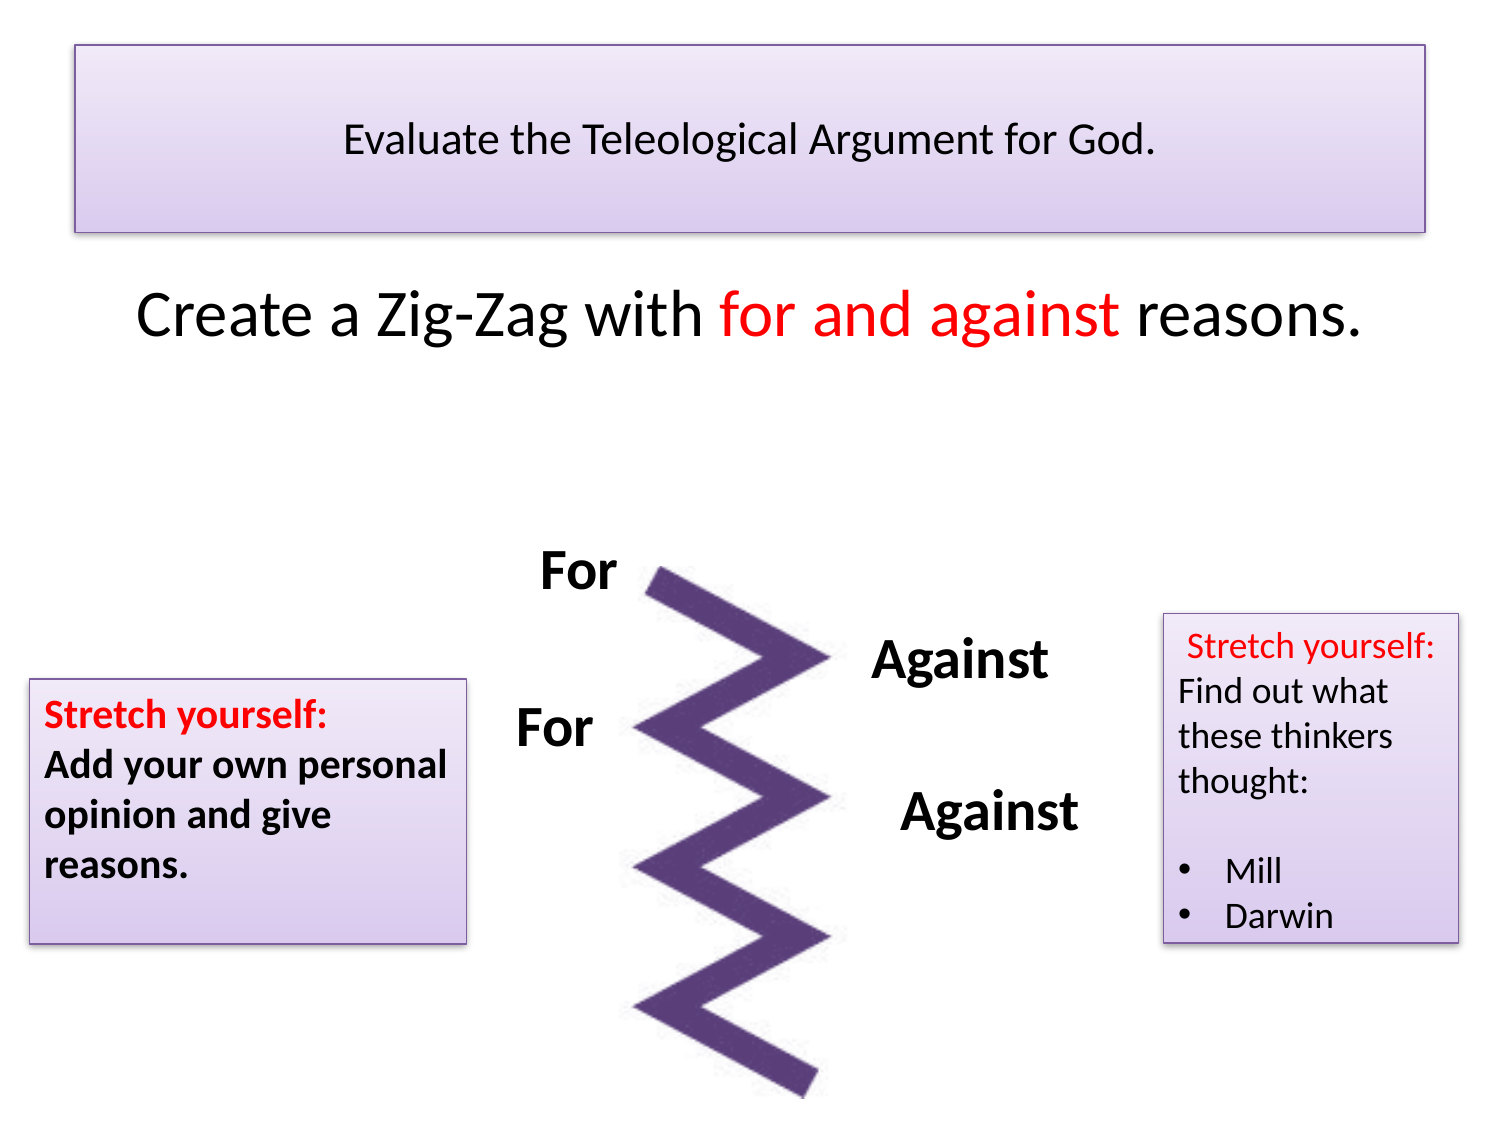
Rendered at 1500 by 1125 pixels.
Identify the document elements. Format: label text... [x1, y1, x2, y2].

text_box Against [1004, 613, 1081, 698]
title Evaluate the Teleological Argument for God. [74, 44, 1426, 233]
text_box Against [1004, 764, 1111, 850]
text_box Stretch yourself: Find out what these thinkers thought: Mill Darwin [1163, 613, 1459, 944]
text_box Stretch yourself: Add your own personal opinion and give reasons. [29, 678, 461, 945]
picture [466, 566, 999, 1099]
text_box For [525, 523, 644, 565]
list Create a Zig-Zag with for and against reasons. [75, 262, 1425, 1005]
